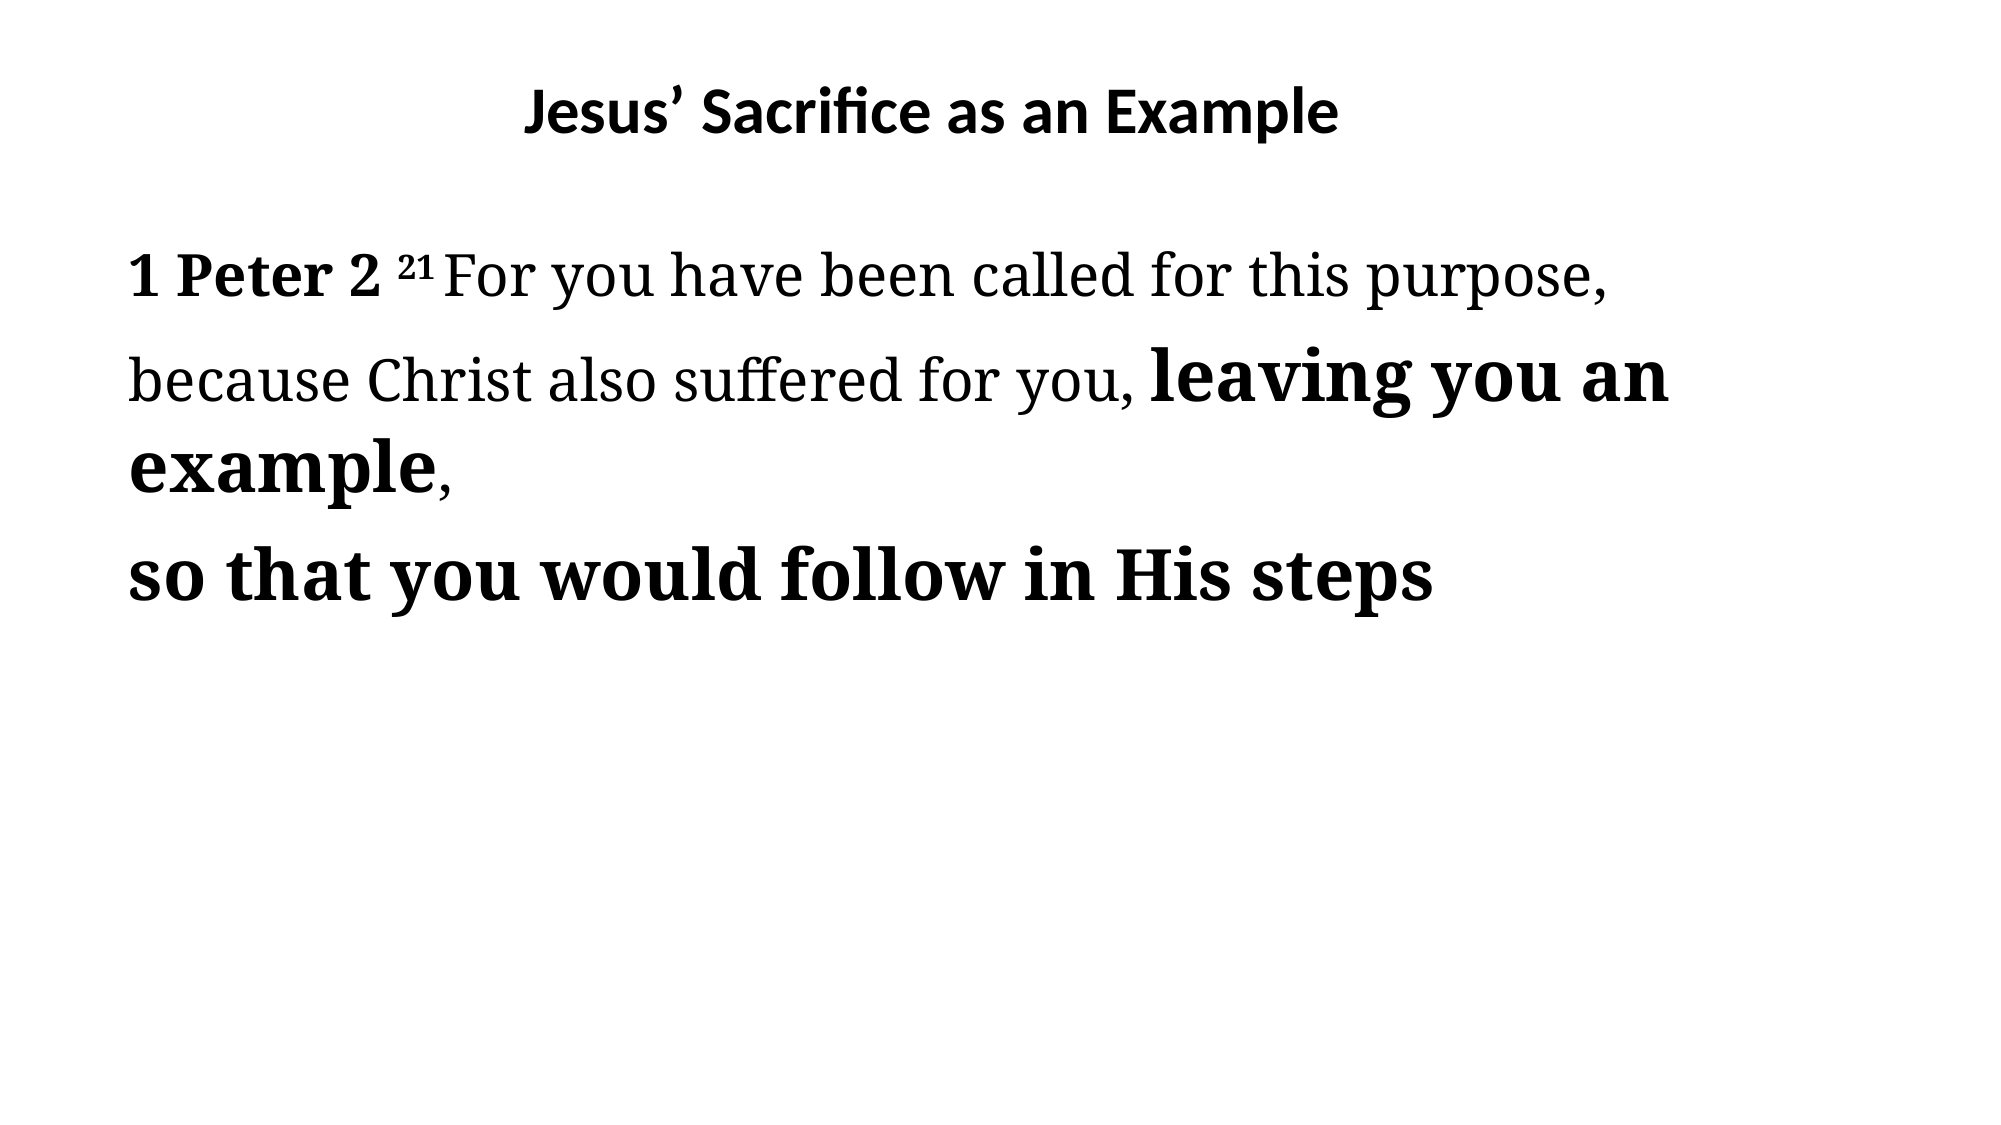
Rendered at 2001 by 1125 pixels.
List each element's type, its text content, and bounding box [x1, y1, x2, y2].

text_box Jesus’ Sacrifice as an Example [489, 59, 1377, 155]
text_box 1 Peter 2 21 For you have been called for this purpose, because Christ also suffered for you, leaving you an example, so that you would follow in His steps [114, 226, 1887, 622]
